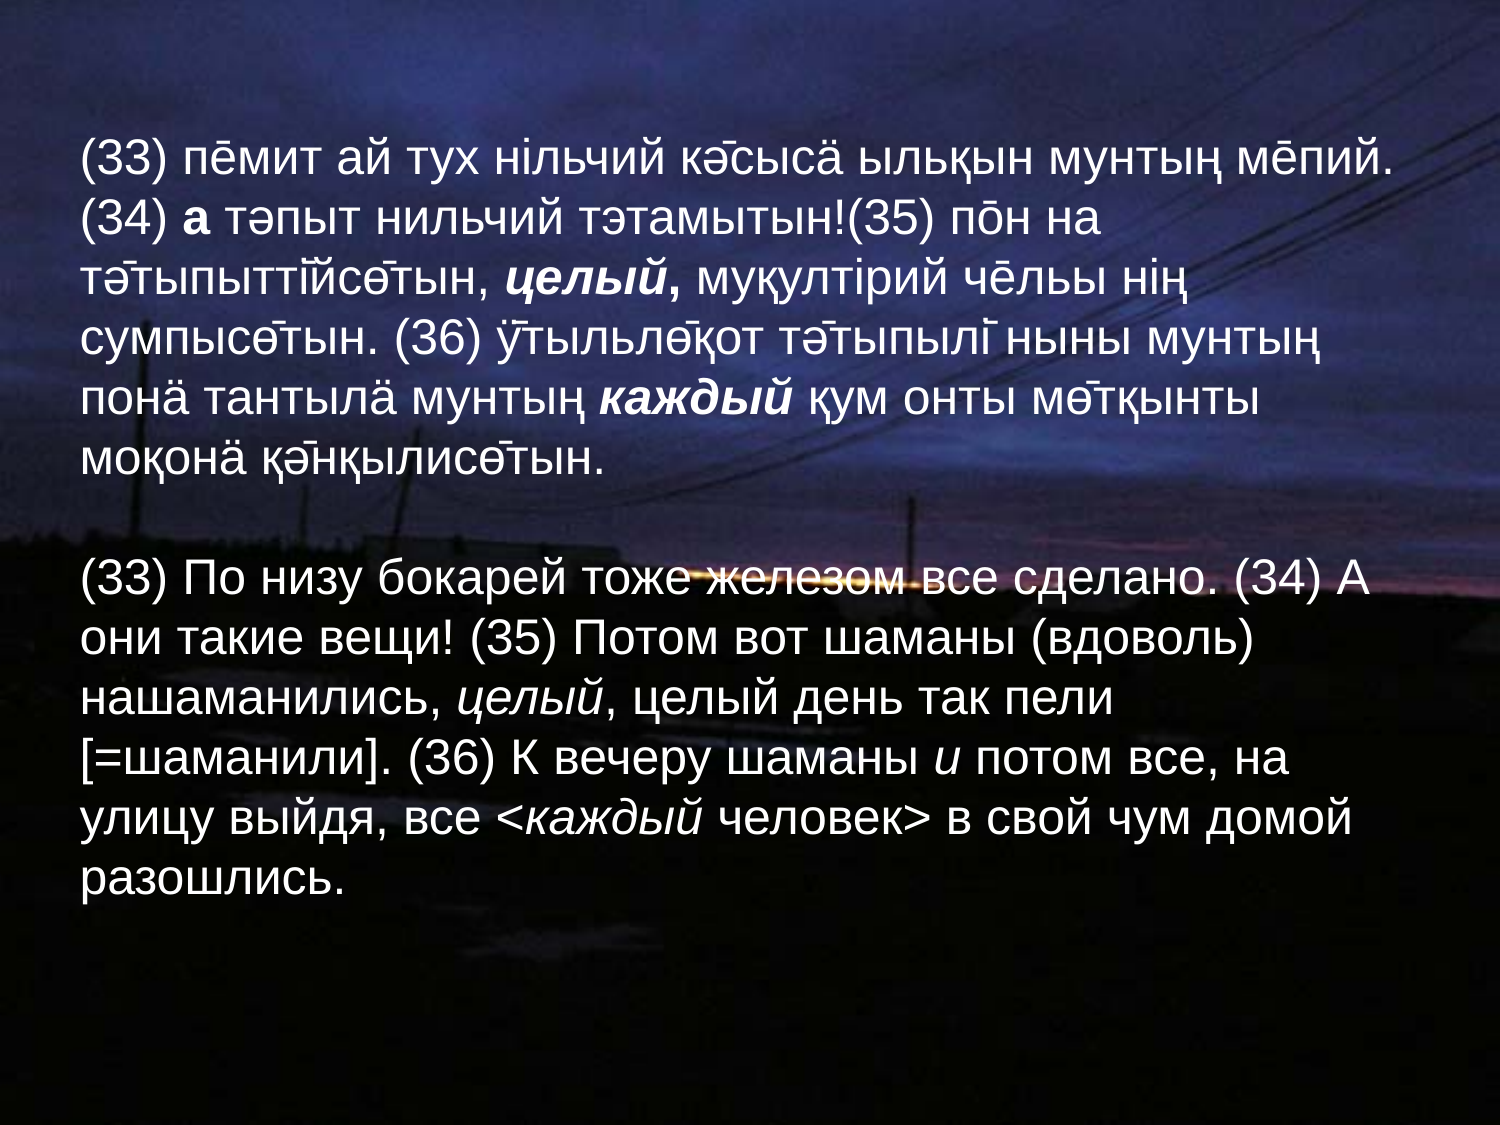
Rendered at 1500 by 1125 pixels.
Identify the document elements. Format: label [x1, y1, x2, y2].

list [0, 0, 1500, 1125]
